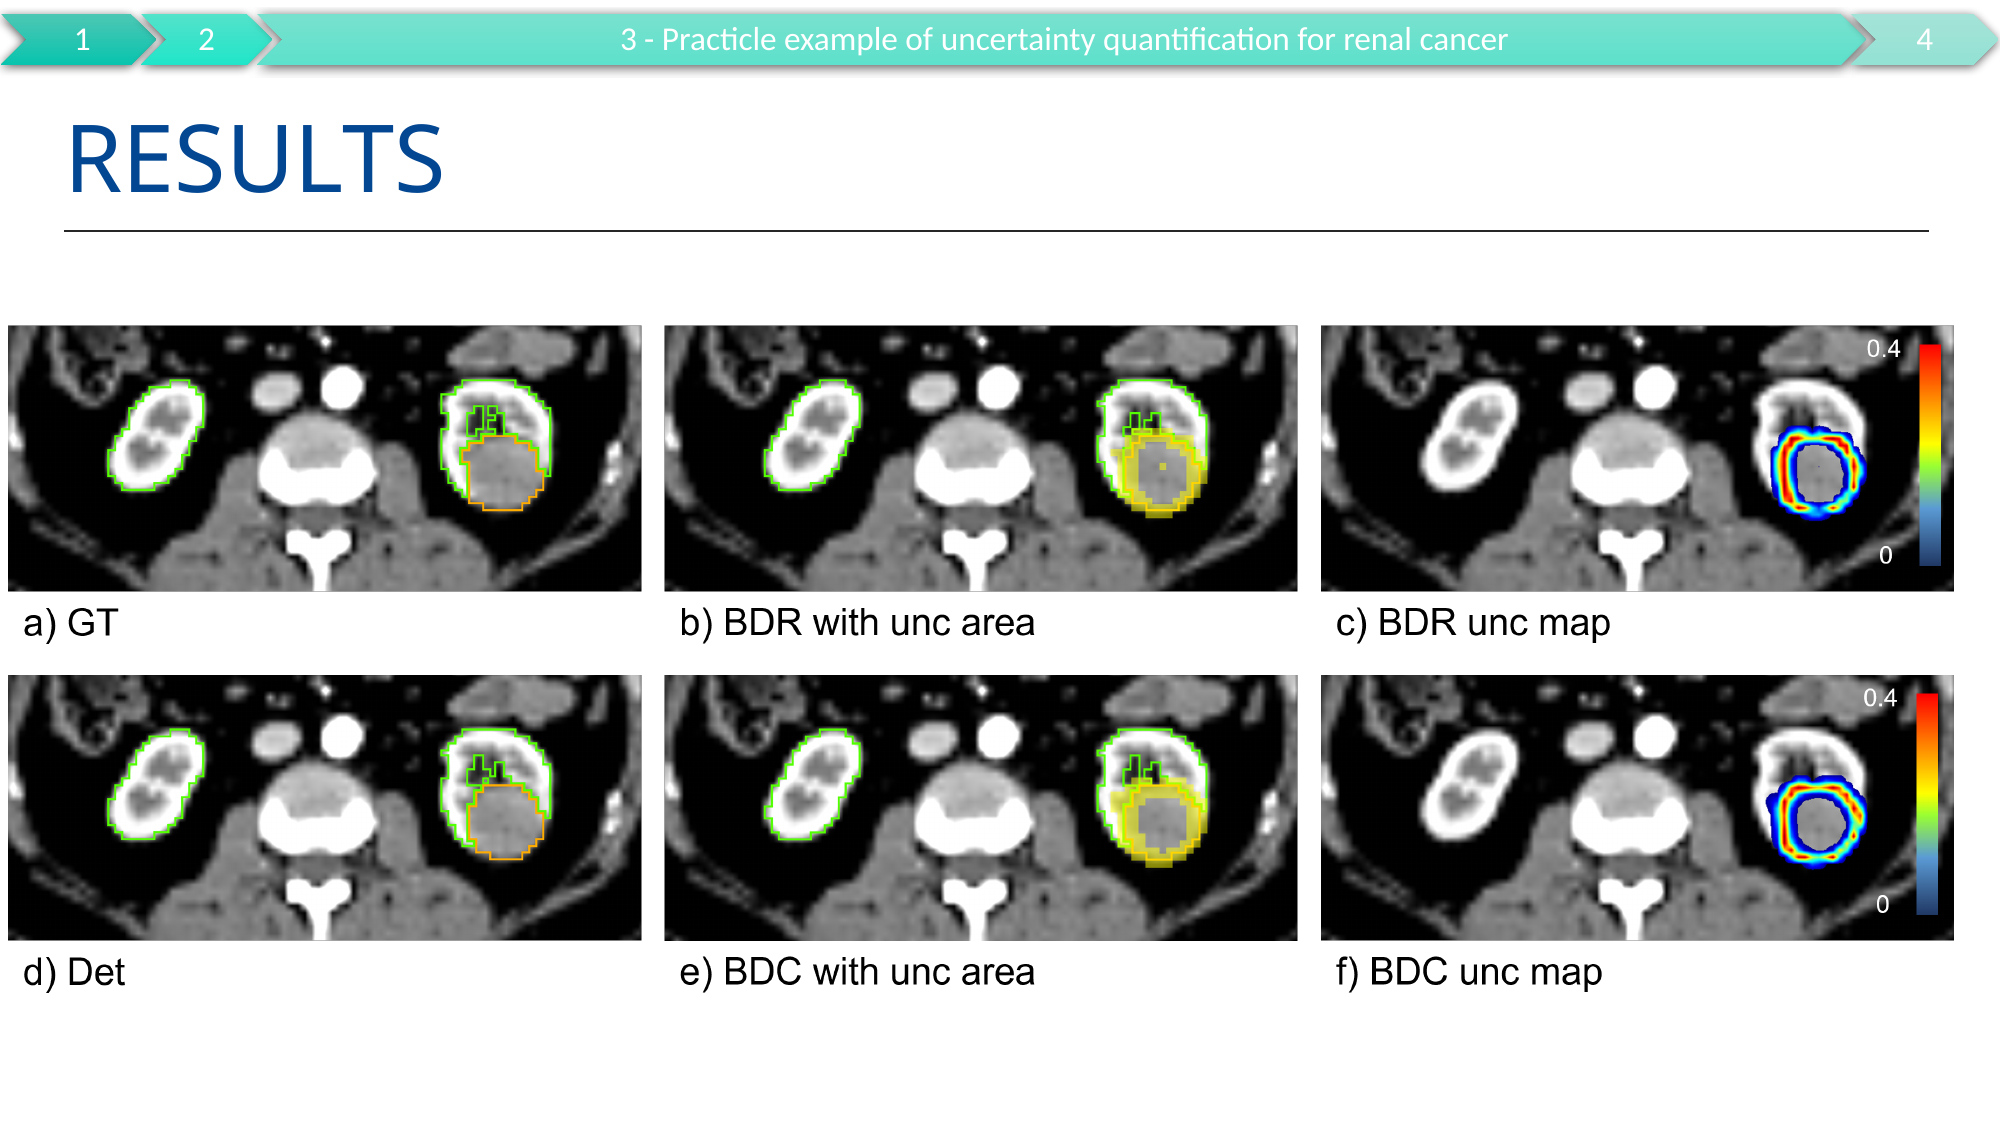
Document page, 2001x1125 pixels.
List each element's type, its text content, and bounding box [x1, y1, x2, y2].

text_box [0, 0, 2000, 83]
picture [0, 325, 1954, 1016]
title Results [64, 83, 1930, 221]
